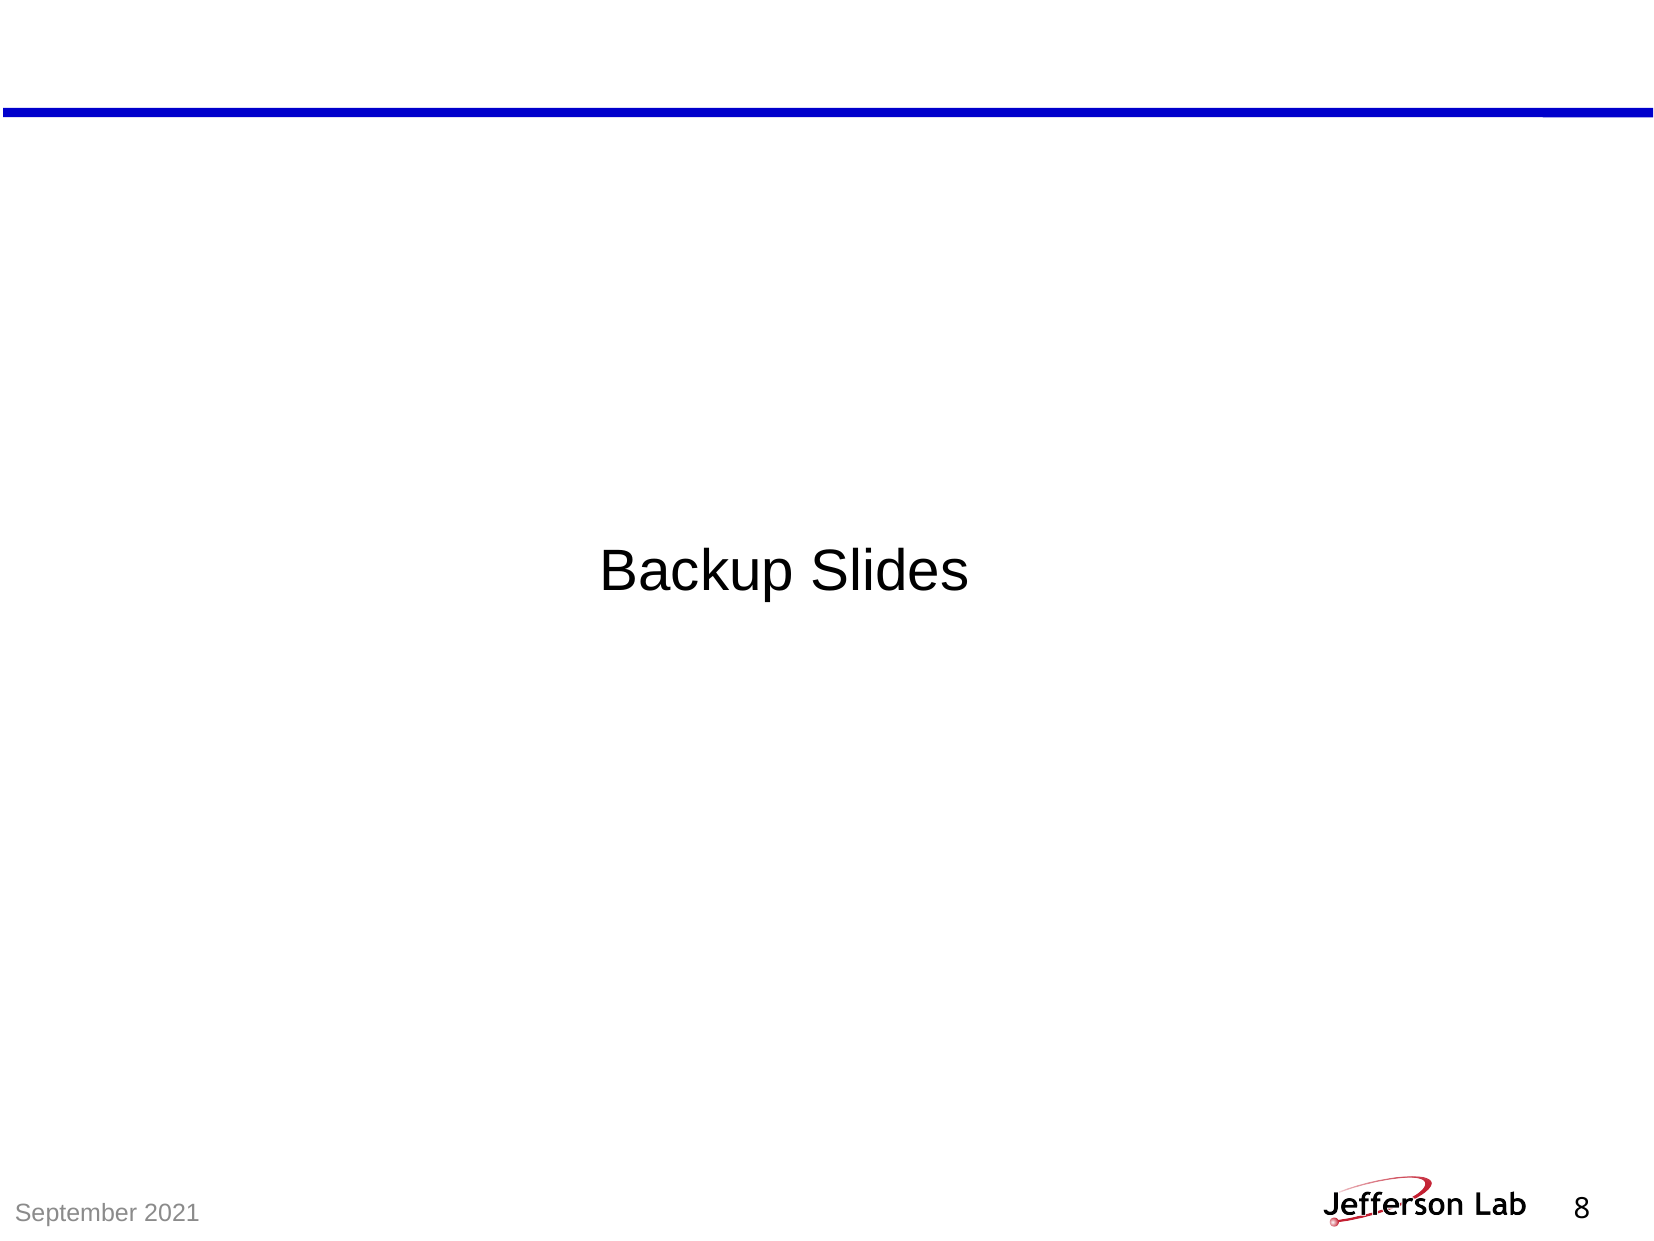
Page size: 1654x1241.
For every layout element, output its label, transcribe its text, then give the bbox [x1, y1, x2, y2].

picture [1321, 1168, 1539, 1238]
text_box Backup Slides [584, 524, 1005, 605]
